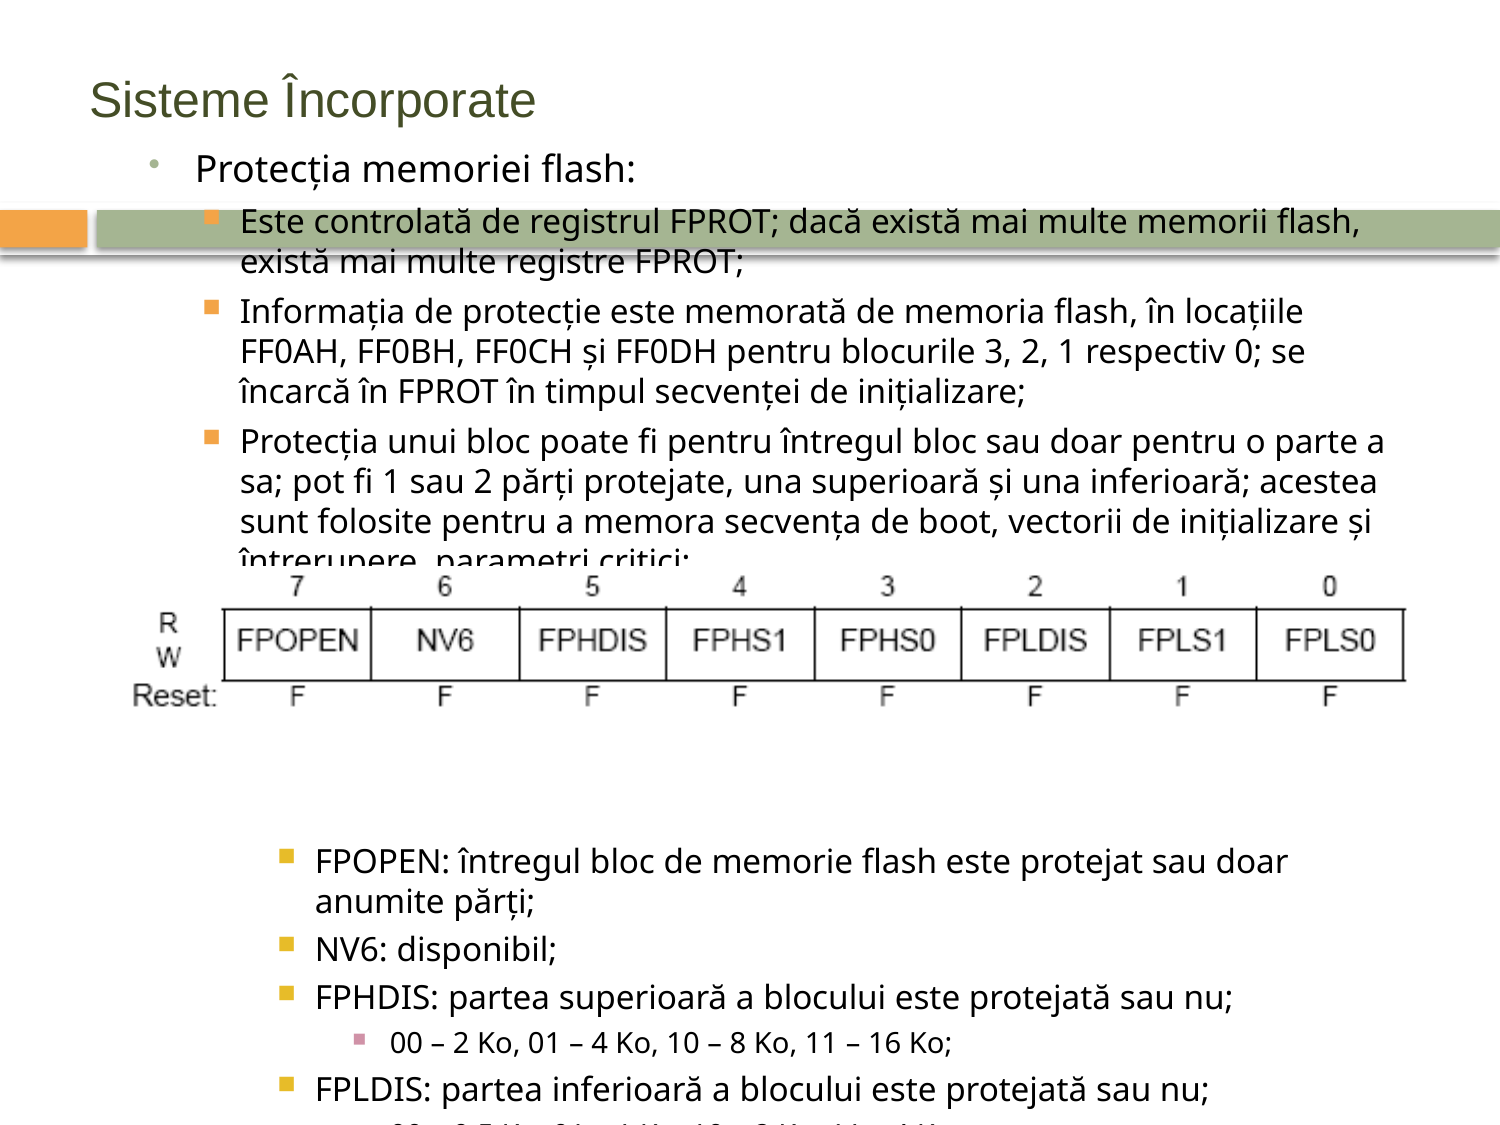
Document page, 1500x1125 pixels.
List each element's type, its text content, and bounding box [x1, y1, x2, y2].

title Sisteme Încorporate [75, 45, 1425, 137]
list Protecţia memoriei flash: Este controlată de registrul FPROT; dacă există mai multe memorii flash, există mai multe registre FPROT; Informaţia de protecţie este memorată de memoria flash, în locaţiile FF0AH, FF0BH, FF0CH şi FF0DH pentru blocurile 3, 2, 1 respectiv 0; se încarcă în FPROT în timpul secvenţei de iniţializare; Protecţia unui bloc poate fi pentru întregul bloc sau doar pentru o parte a sa; pot fi 1 sau 2 părţi protejate, una superioară şi una inferioară; acestea sunt folosite pentru a memora secvenţa de boot, vectorii de iniţializare şi întrerupere, parametri critici; FPOPEN: întregul bloc de memorie flash este protejat sau doar anumite părţi; NV6: disponibil; FPHDIS: partea superioară a blocului este protejată sau nu; 00 – 2 Ko, 01 – 4 Ko, 10 – 8 Ko, 11 – 16 Ko; FPLDIS: partea inferioară a blocului este protejată sau nu; 00 – 0.5 Ko, 01 – 1 Ko, 10 – 2 Ko, 11 – 4 Ko. [75, 137, 1438, 1095]
picture [112, 566, 1425, 721]
